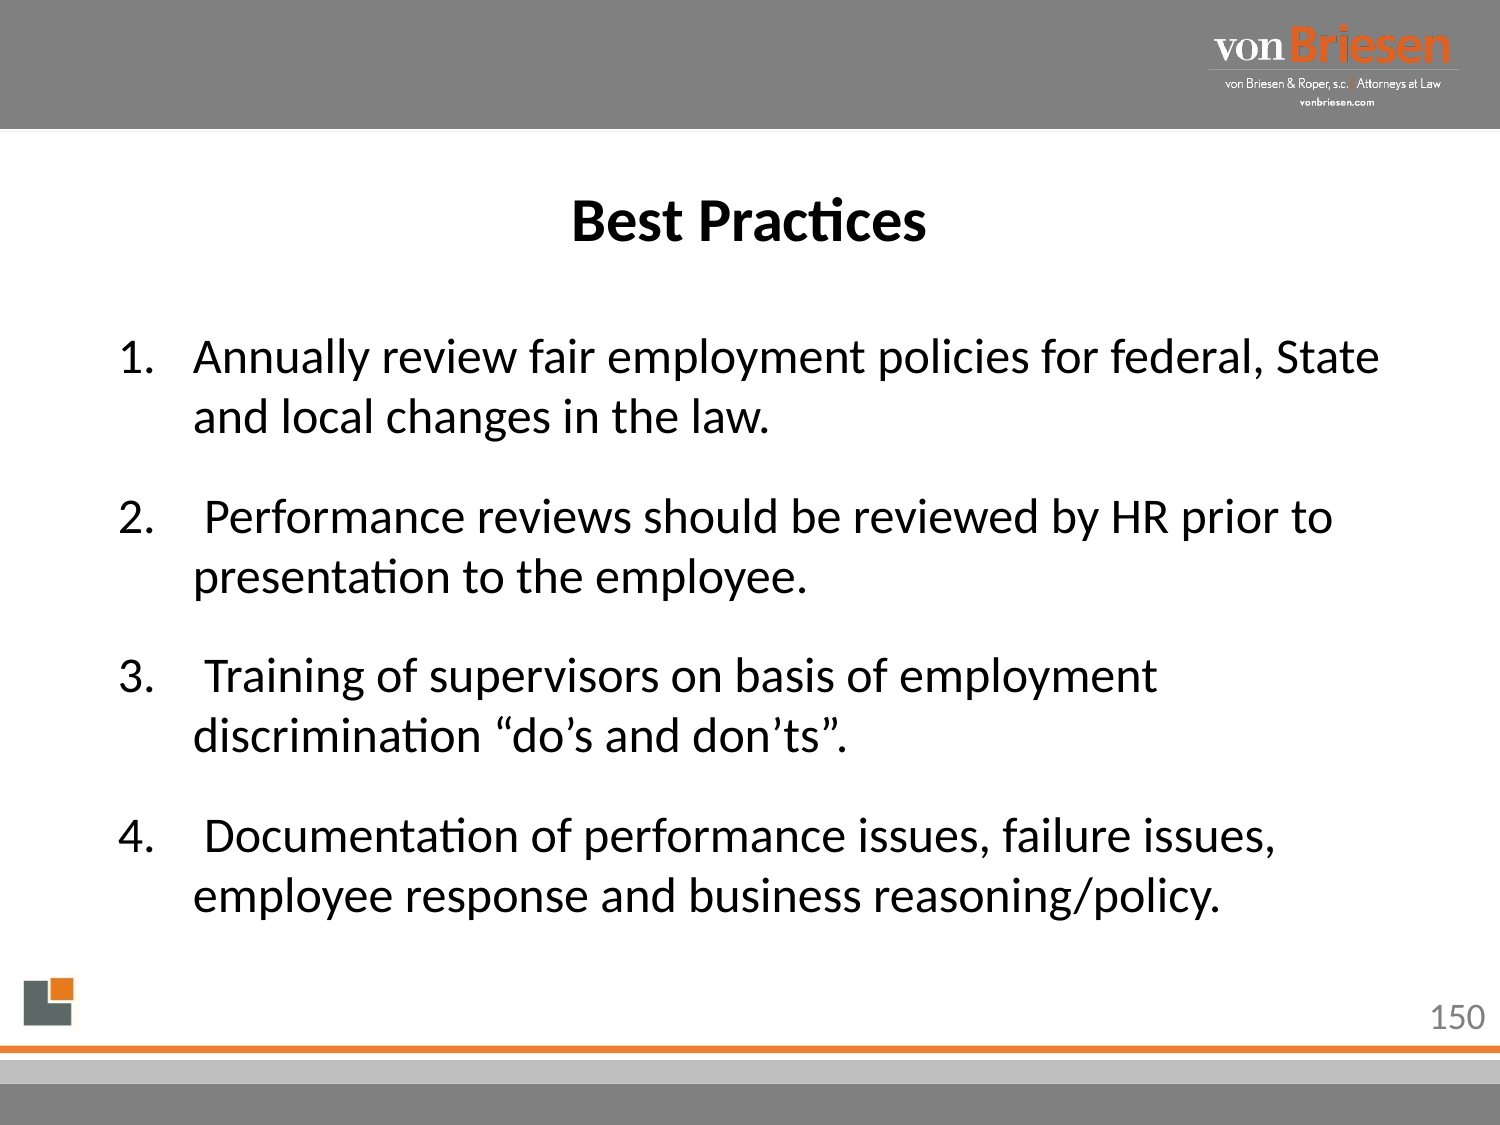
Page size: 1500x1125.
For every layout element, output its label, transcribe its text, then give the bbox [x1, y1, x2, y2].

list Annually review fair employment policies for federal, State and local changes in the law. Performance reviews should be reviewed by HR prior to presentation to the employee. Training of supervisors on basis of employment discrimination “do’s and don’ts”. Documentation of performance issues, failure issues, employee response and business reasoning/policy. [103, 316, 1397, 1006]
title Best Practices [103, 148, 1397, 295]
picture [1203, 18, 1465, 108]
slide_number 150 [1163, 984, 1500, 1045]
picture [17, 973, 80, 1031]
